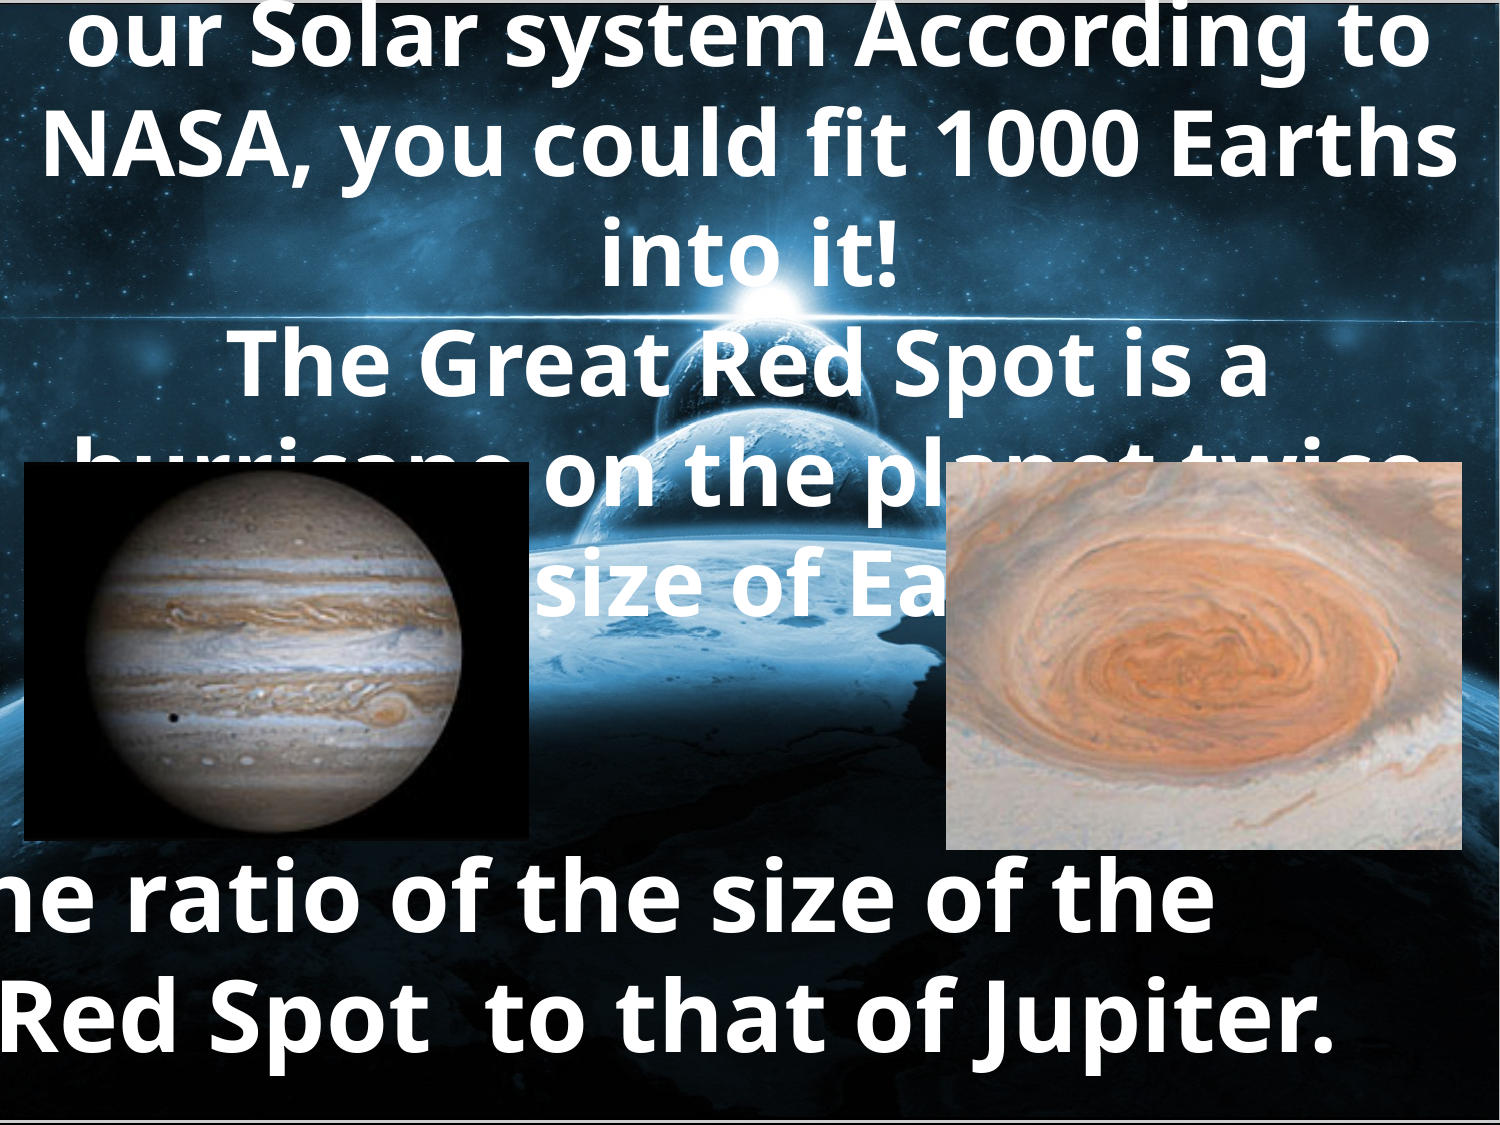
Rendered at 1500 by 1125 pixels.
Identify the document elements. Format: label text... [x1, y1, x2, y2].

text_box Find the ratio of the size of the Great Red Spot to that of Jupiter. [0, 824, 1382, 1080]
picture [0, 462, 1500, 1125]
title Jupiter is the largest planet in our Solar system According to NASA, you could fit 1000 Earths into it! The Great Red Spot is a hurricane on the planet twice the size of Earth. [0, 0, 1500, 500]
